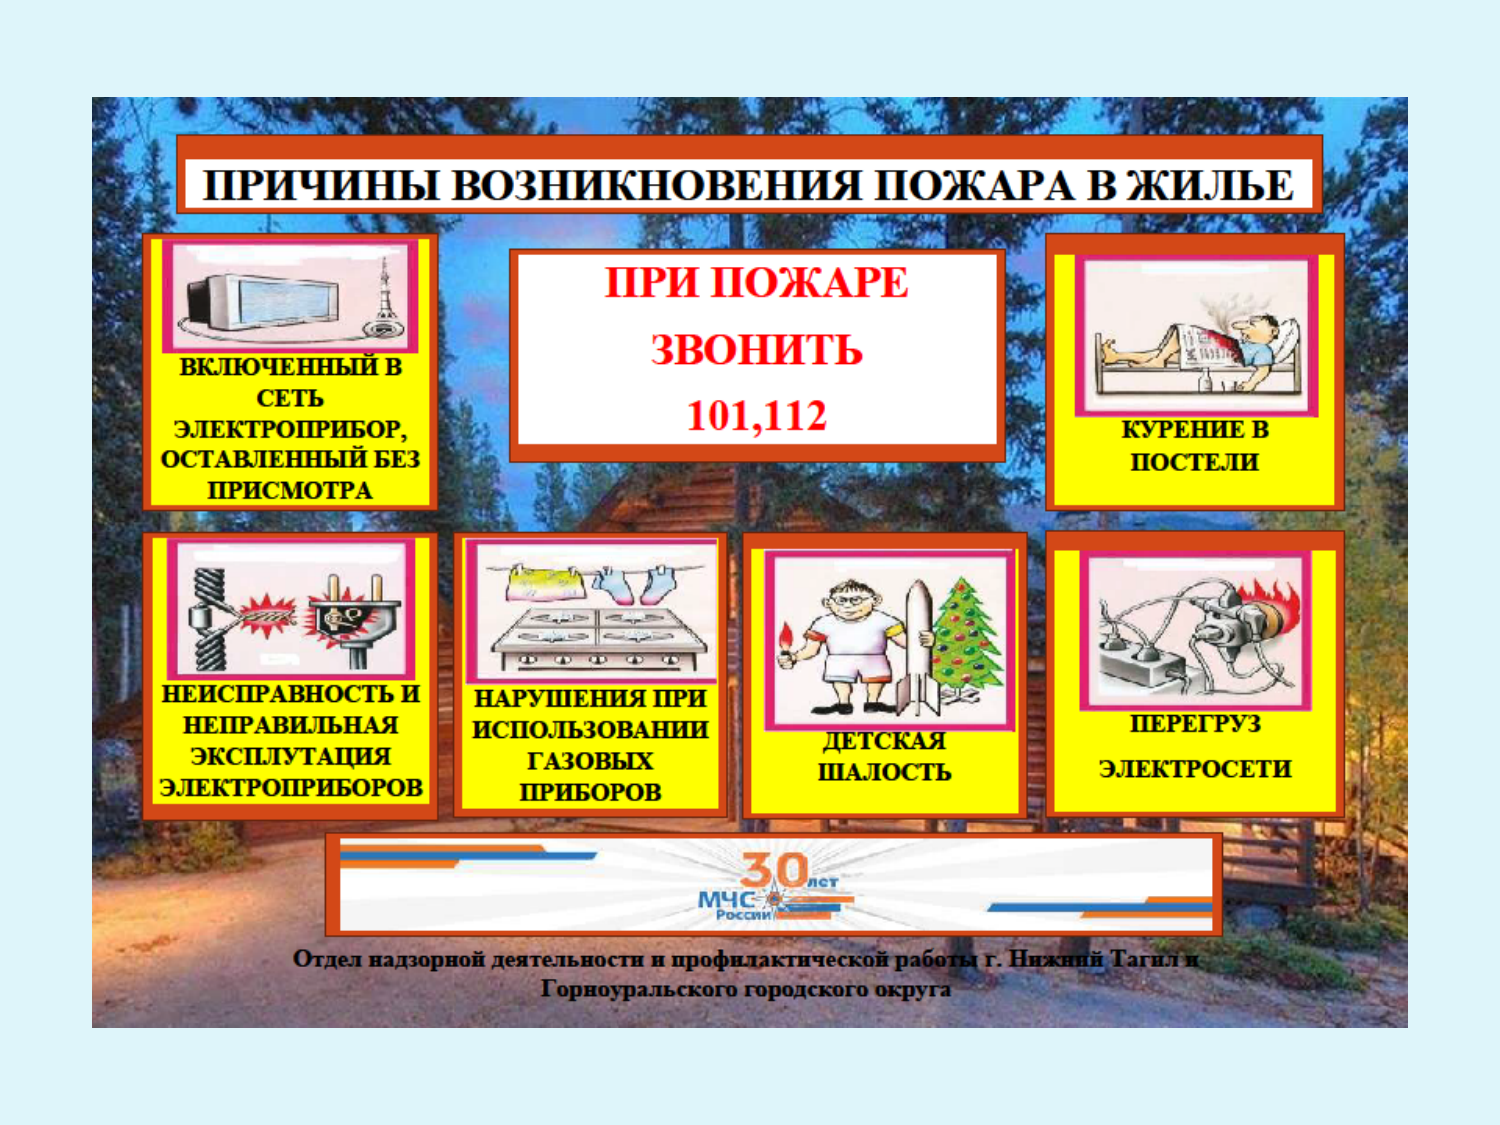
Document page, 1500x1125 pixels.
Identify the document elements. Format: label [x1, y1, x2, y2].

text_box [91, 97, 1408, 1028]
